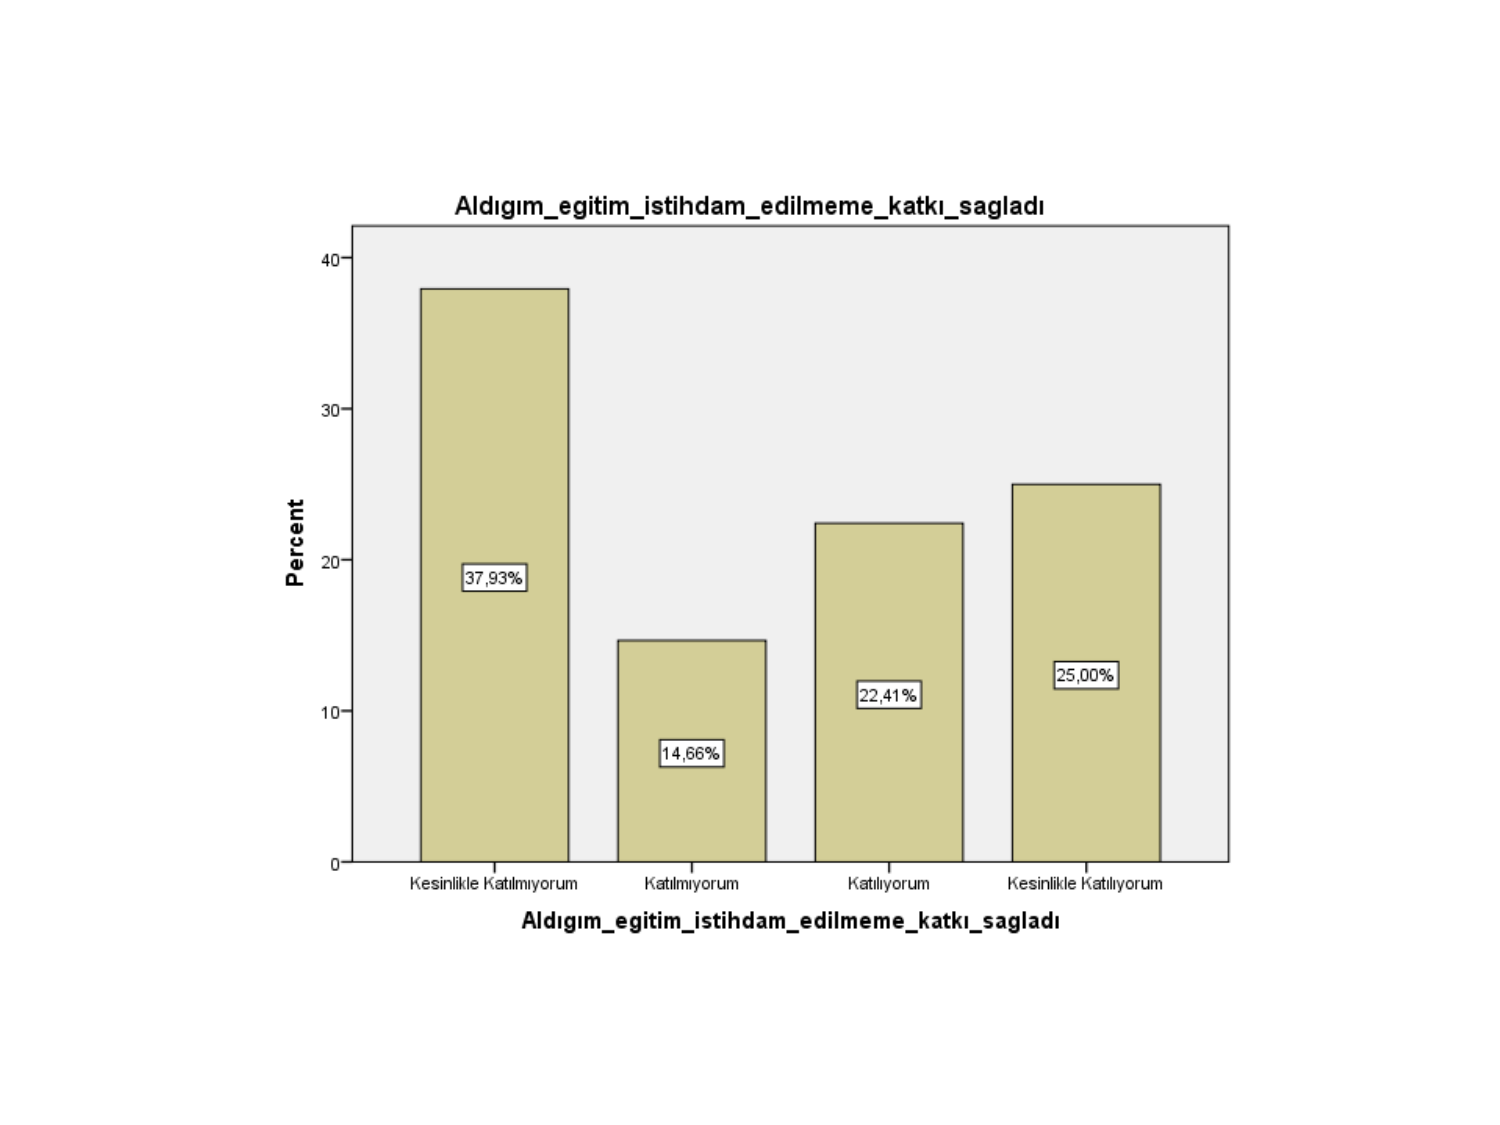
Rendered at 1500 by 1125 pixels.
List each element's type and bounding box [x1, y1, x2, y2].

picture [258, 168, 1242, 957]
